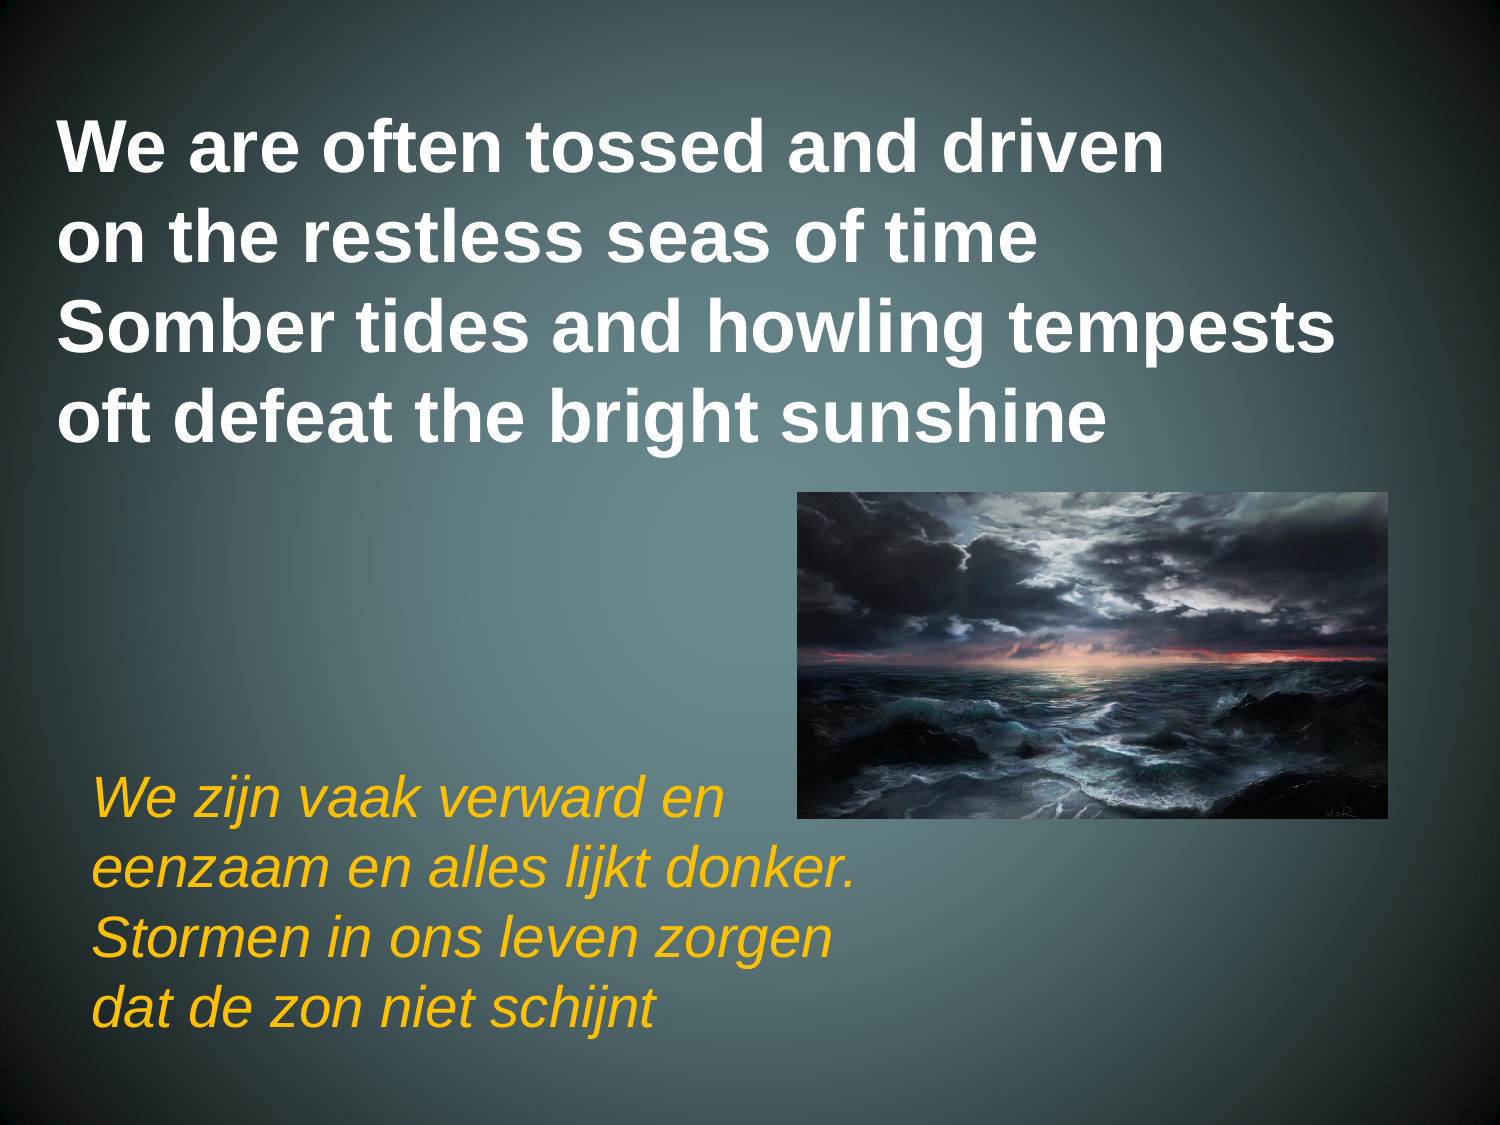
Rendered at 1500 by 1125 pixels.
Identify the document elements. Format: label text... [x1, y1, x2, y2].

text_box We are often tossed and driven on the restless seas of time Somber tides and howling tempests oft defeat the bright sunshine [0, 0, 1500, 465]
picture [0, 465, 1500, 1125]
text_box We zijn vaak verward en eenzaam en alles lijkt donker. Stormen in ons leven zorgen dat de zon niet schijnt [76, 751, 916, 1047]
